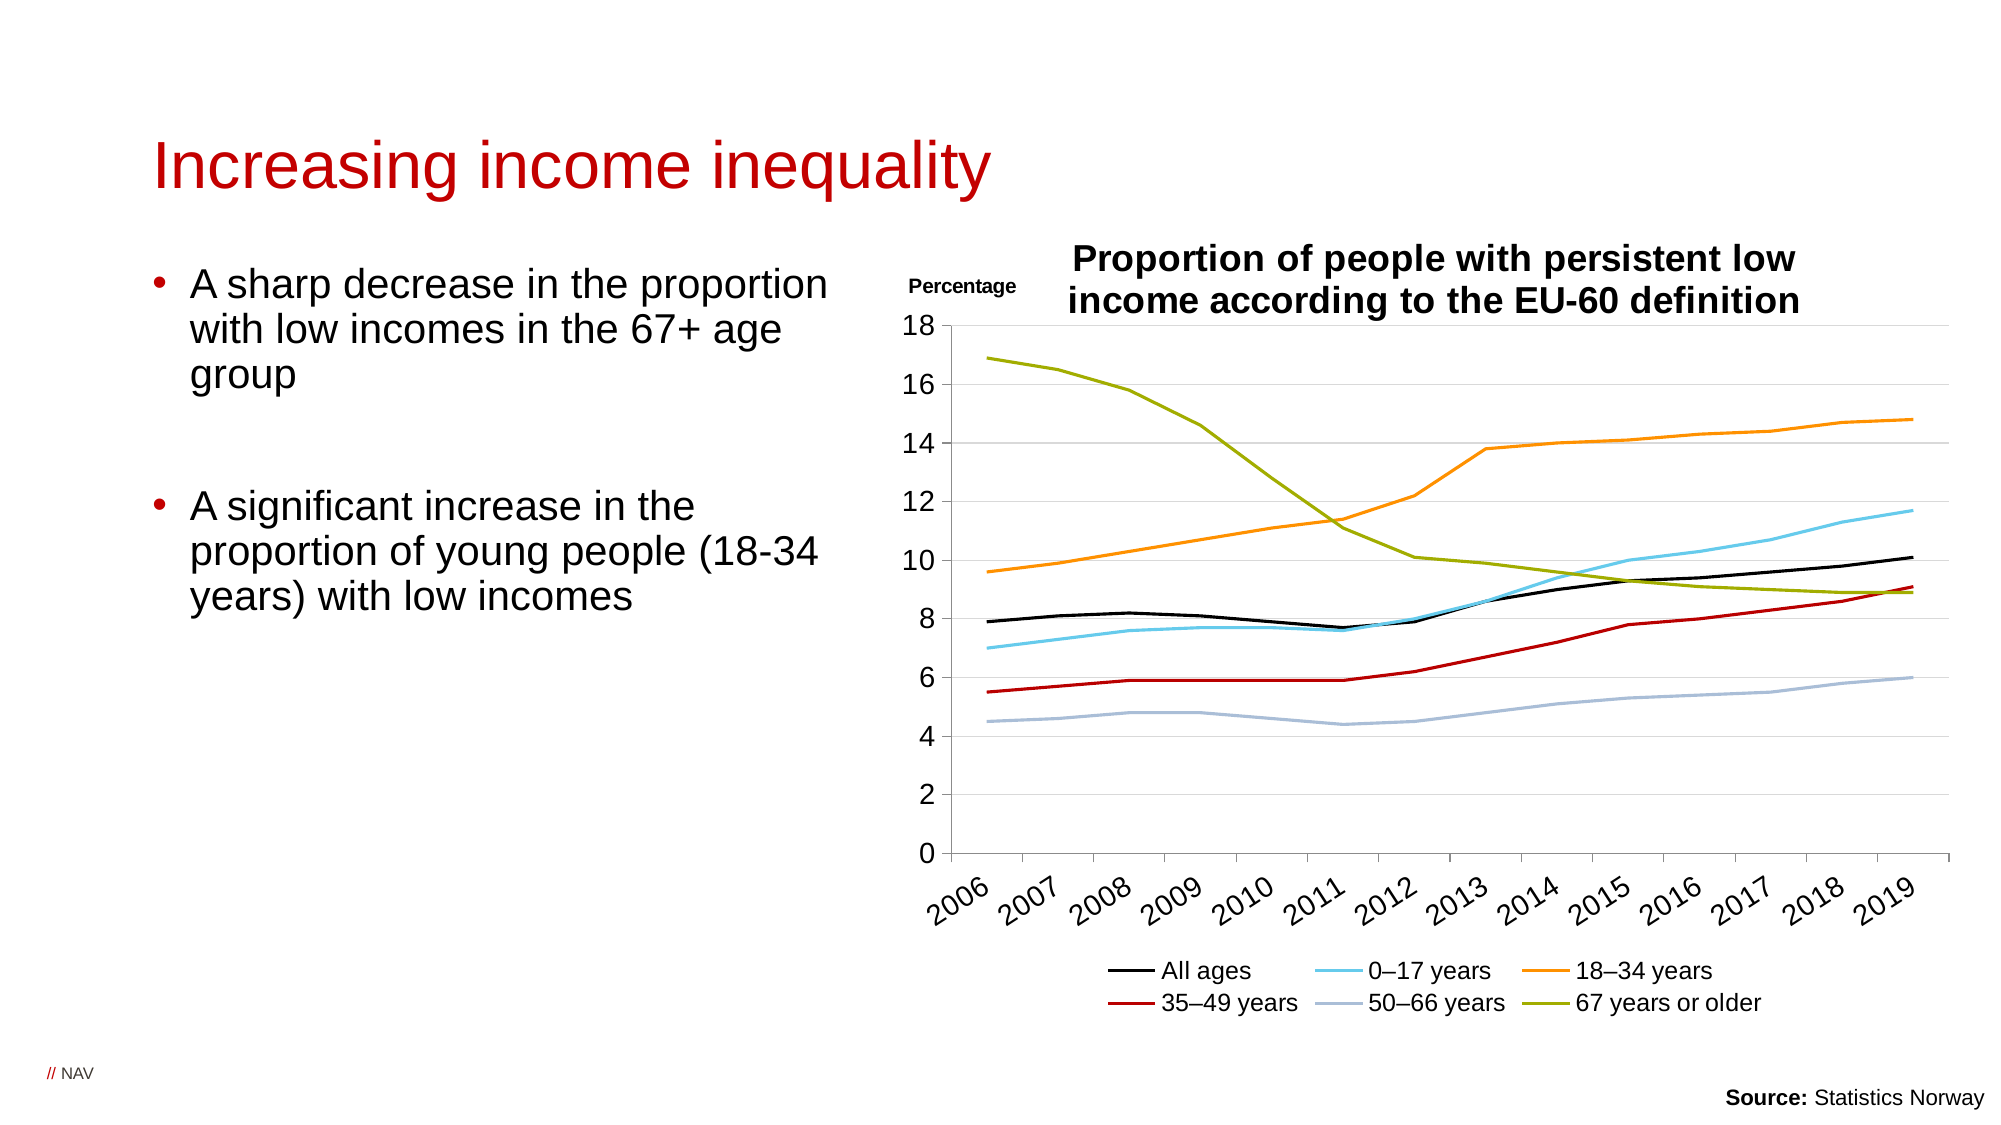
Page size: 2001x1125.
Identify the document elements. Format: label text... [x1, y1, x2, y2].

list A sharp decrease in the proportion with low incomes in the 67+ age group A significant increase in the proportion of young people (18-34 years) with low incomes [137, 254, 868, 969]
title Increasing income inequality [137, 79, 1863, 255]
text_box Source: Statistics Norway [1598, 1076, 2000, 1118]
chart [898, 201, 1972, 1023]
